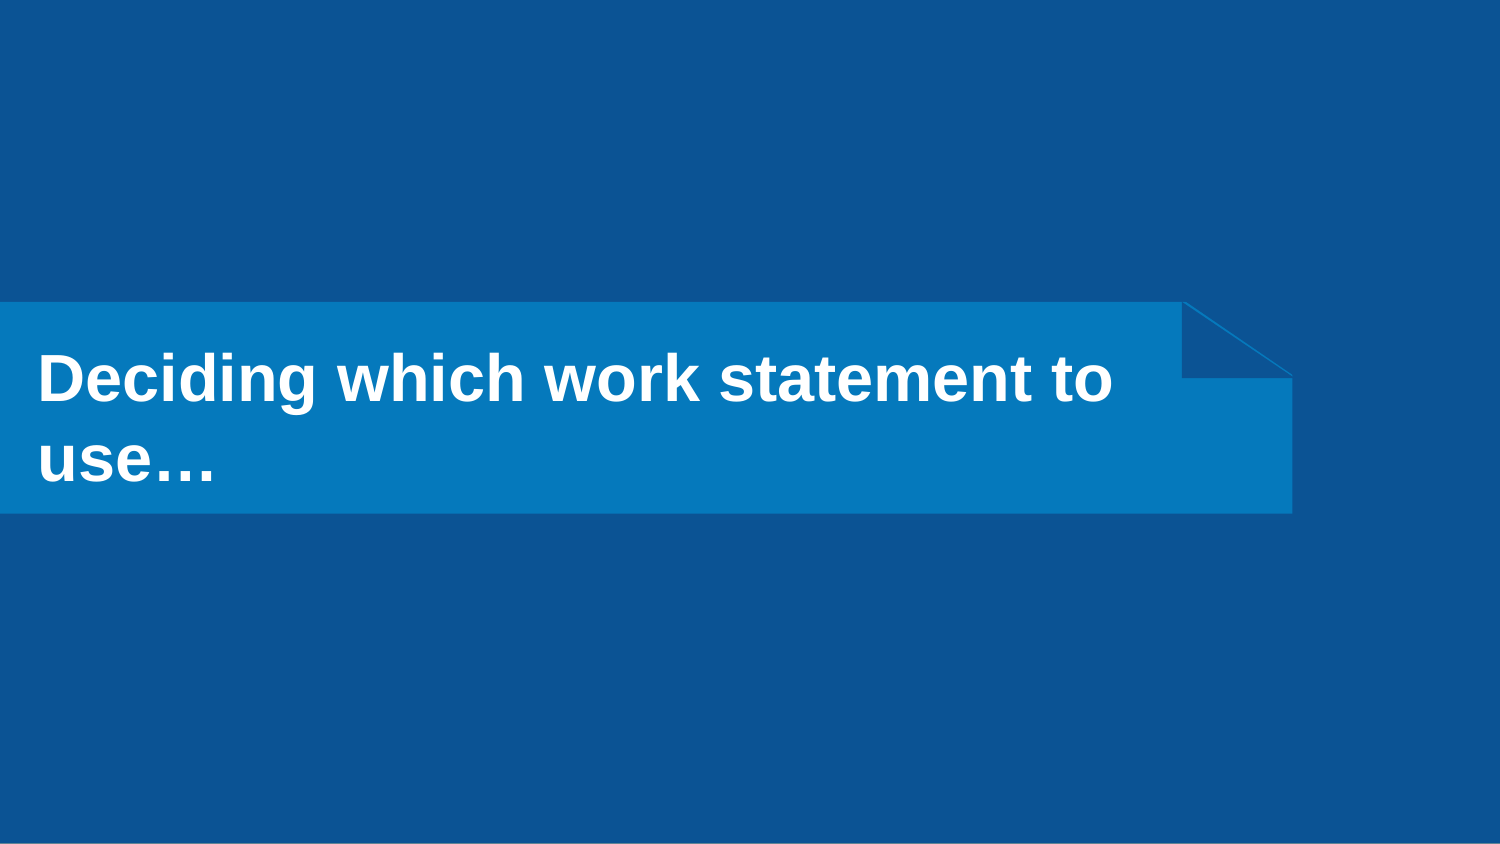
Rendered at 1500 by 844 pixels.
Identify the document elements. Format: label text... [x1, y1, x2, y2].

title Deciding which work statement to use… [37, 334, 1222, 496]
